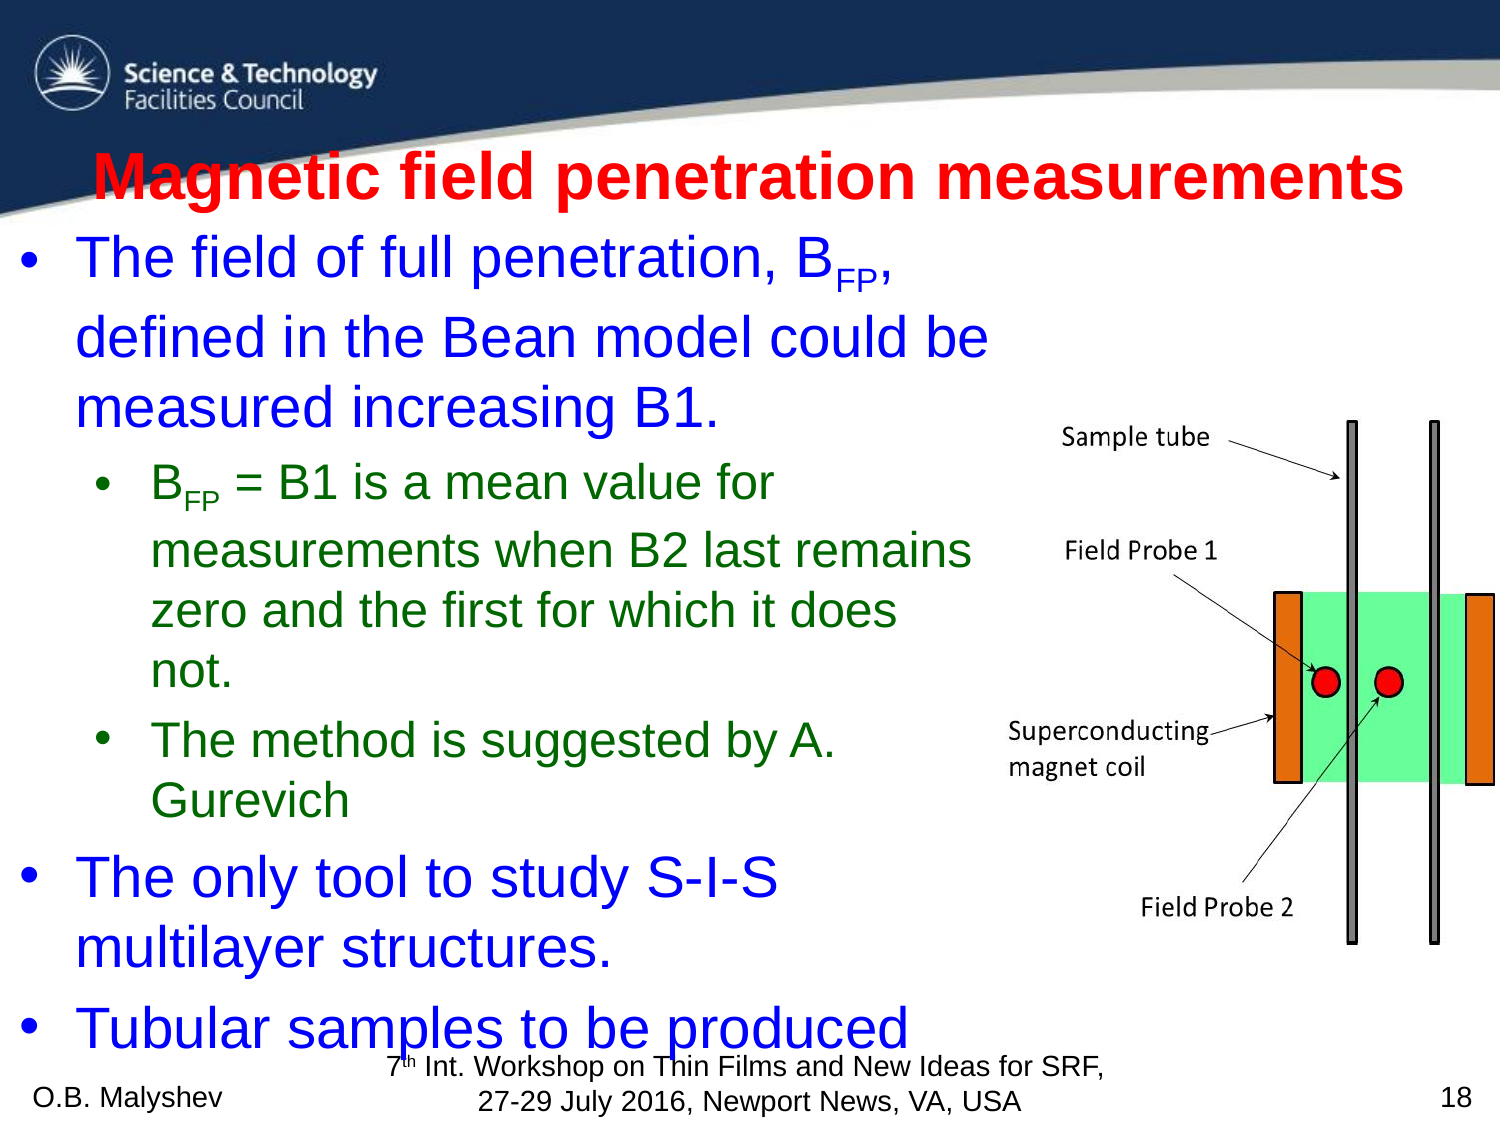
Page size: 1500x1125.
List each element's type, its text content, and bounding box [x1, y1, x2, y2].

title Magnetic field penetration measurements [41, 125, 1459, 220]
picture [989, 408, 1495, 945]
picture [0, 0, 1500, 237]
list The field of full penetration, BFP, defined in the Bean model could be measured increasing B1. BFP = B1 is a mean value for measurements when B2 last remains zero and the first for which it does not. The method is suggested by A. Gurevich The only tool to study S-I-S multilayer structures. Tubular samples to be produced [4, 211, 1009, 1071]
